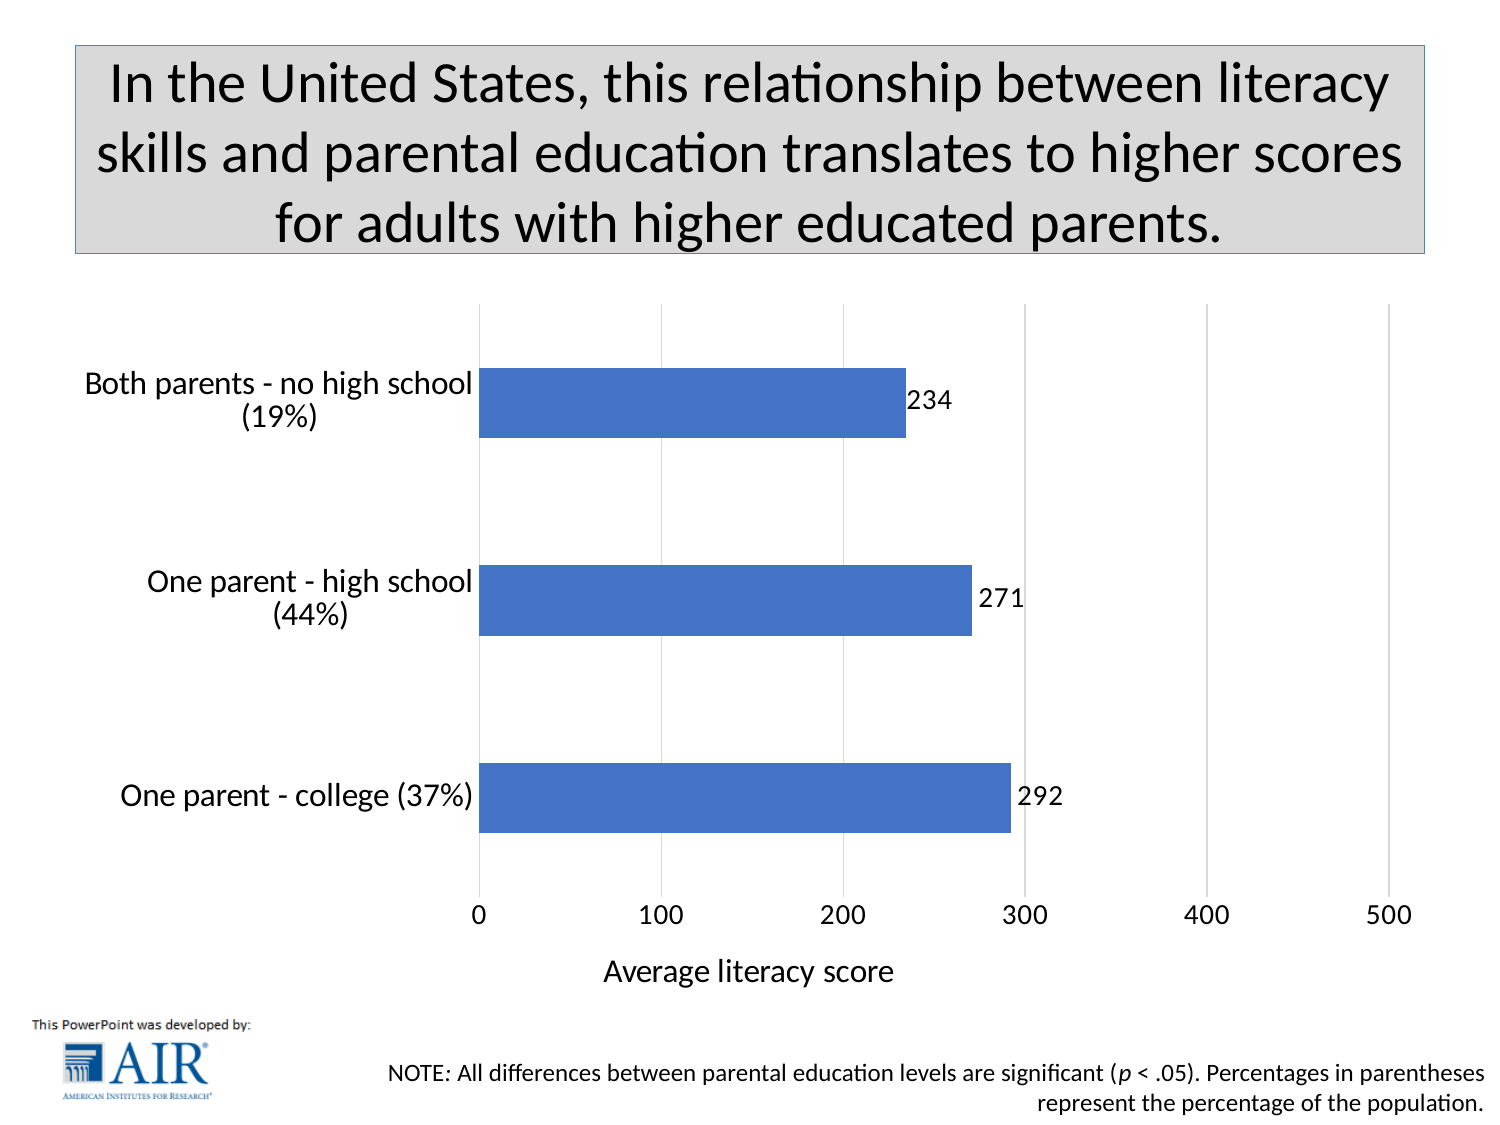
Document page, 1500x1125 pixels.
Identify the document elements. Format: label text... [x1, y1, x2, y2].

text_box NOTE: All differences between parental education levels are significant (p < .05). Percentages in parentheses represent the percentage of the population. [284, 1049, 1500, 1124]
chart [74, 269, 1426, 1012]
title In the United States, this relationship between literacy skills and parental education translates to higher scores for adults with higher educated parents. [75, 45, 1425, 254]
picture [22, 1002, 262, 1106]
